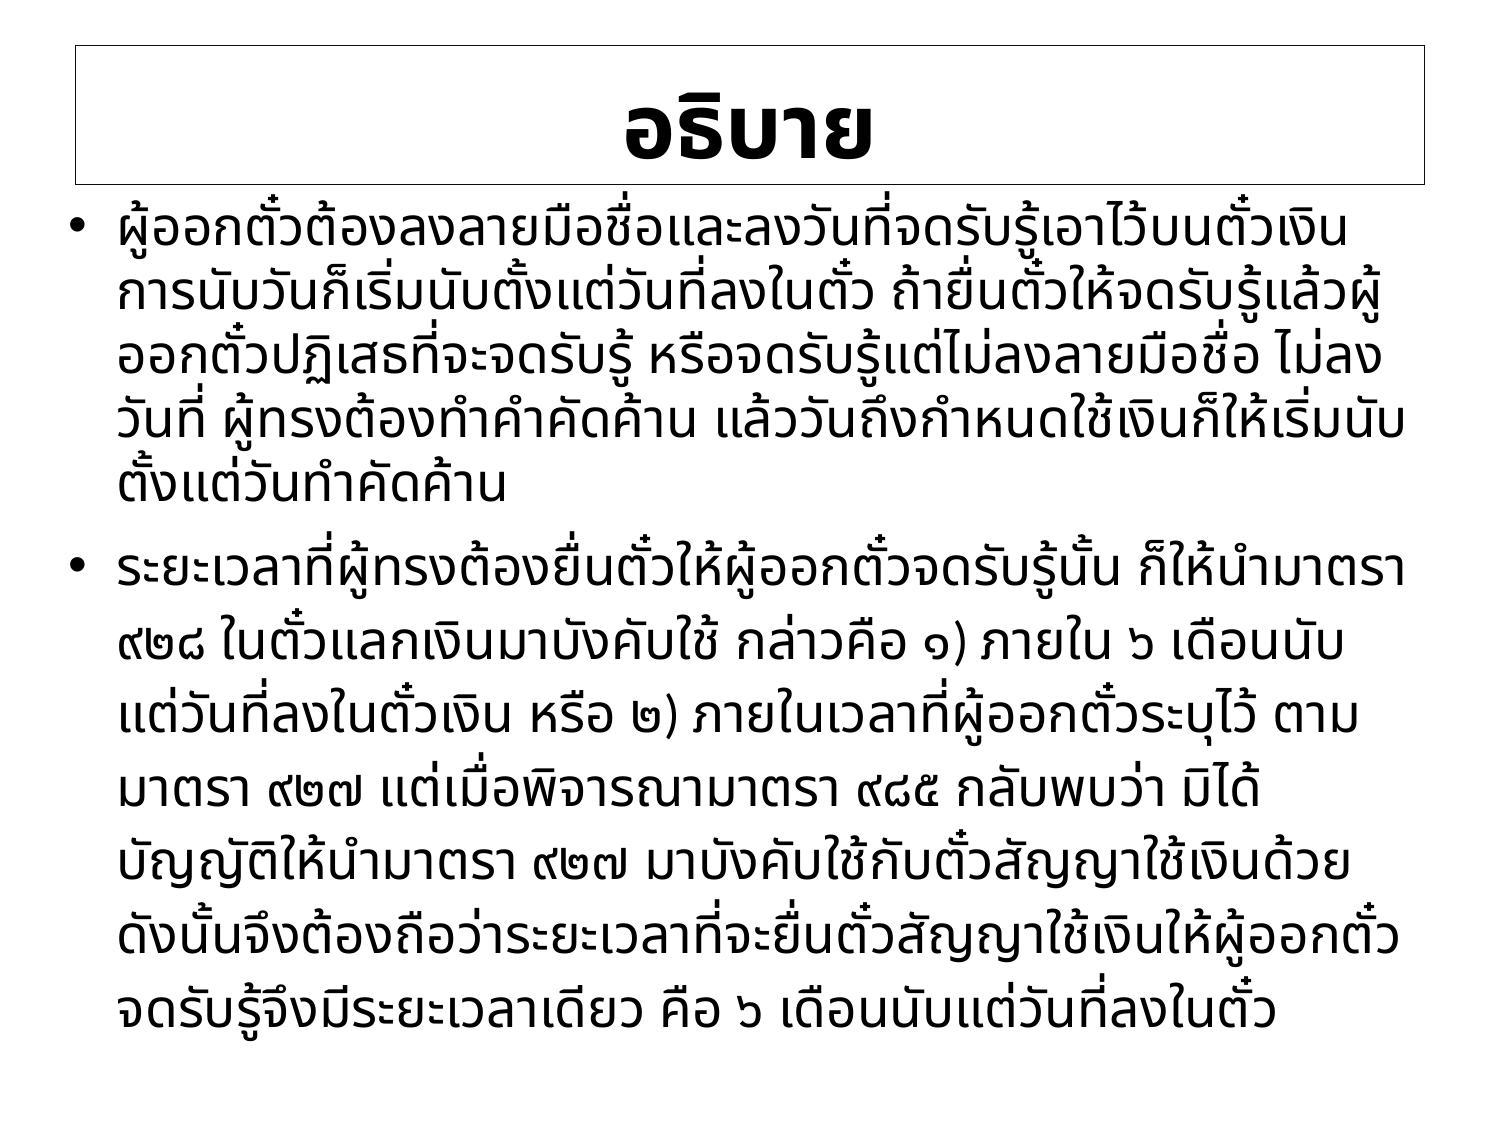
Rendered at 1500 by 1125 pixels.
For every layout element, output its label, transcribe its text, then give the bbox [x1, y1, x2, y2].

title อธิบาย [75, 45, 1425, 185]
list ผู้ออกตั๋วต้องลงลายมือชื่อและลงวันที่จดรับรู้เอาไว้บนตั๋วเงิน การนับวันก็เริ่มนับตั้งแต่วันที่ลงในตั๋ว ถ้ายื่นตั๋วให้จดรับรู้แล้วผู้ออกตั๋วปฏิเสธที่จะจดรับรู้ หรือจดรับรู้แต่ไม่ลงลายมือชื่อ ไม่ลงวันที่ ผู้ทรงต้องทำคำคัดค้าน แล้ววันถึงกำหนดใช้เงินก็ให้เริ่มนับตั้งแต่วันทำคัดค้าน ระยะเวลาที่ผู้ทรงต้องยื่นตั๋วให้ผู้ออกตั๋วจดรับรู้นั้น ก็ให้นำมาตรา ๙๒๘ ในตั๋วแลกเงินมาบังคับใช้ กล่าวคือ ๑) ภายใน ๖ เดือนนับแต่วันที่ลงในตั๋วเงิน หรือ ๒) ภายในเวลาที่ผู้ออกตั๋วระบุไว้ ตามมาตรา ๙๒๗ แต่เมื่อพิจารณามาตรา ๙๘๕ กลับพบว่า มิได้บัญญัติให้นำมาตรา ๙๒๗ มาบังคับใช้กับตั๋วสัญญาใช้เงินด้วย ดังนั้นจึงต้องถือว่าระยะเวลาที่จะยื่นตั๋วสัญญาใช้เงินให้ผู้ออกตั๋วจดรับรู้จึงมีระยะเวลาเดียว คือ ๖ เดือนนับแต่วันที่ลงในตั๋ว [53, 184, 1425, 1059]
